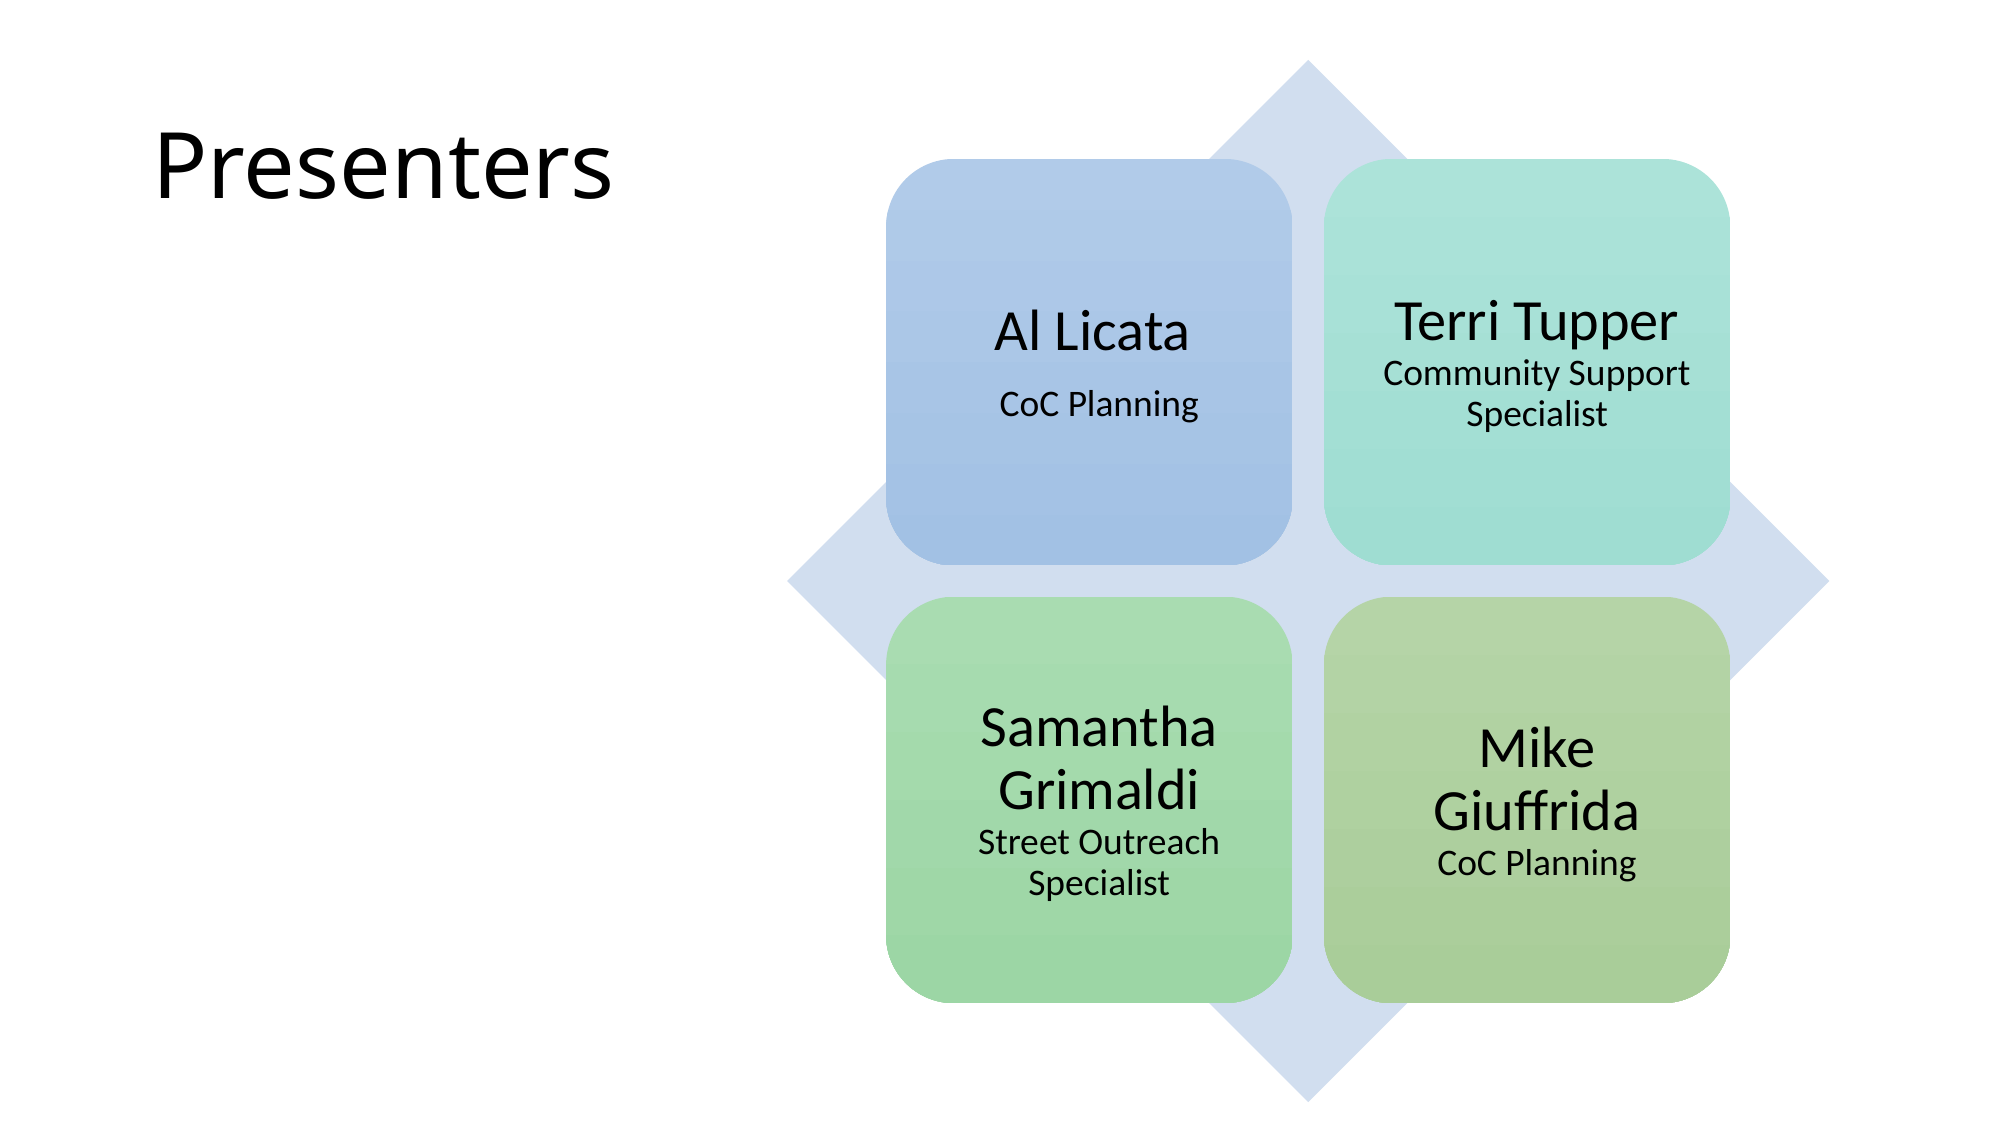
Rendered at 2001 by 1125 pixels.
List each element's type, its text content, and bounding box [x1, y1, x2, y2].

title Presenters [137, 59, 345, 278]
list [345, 59, 2000, 1103]
